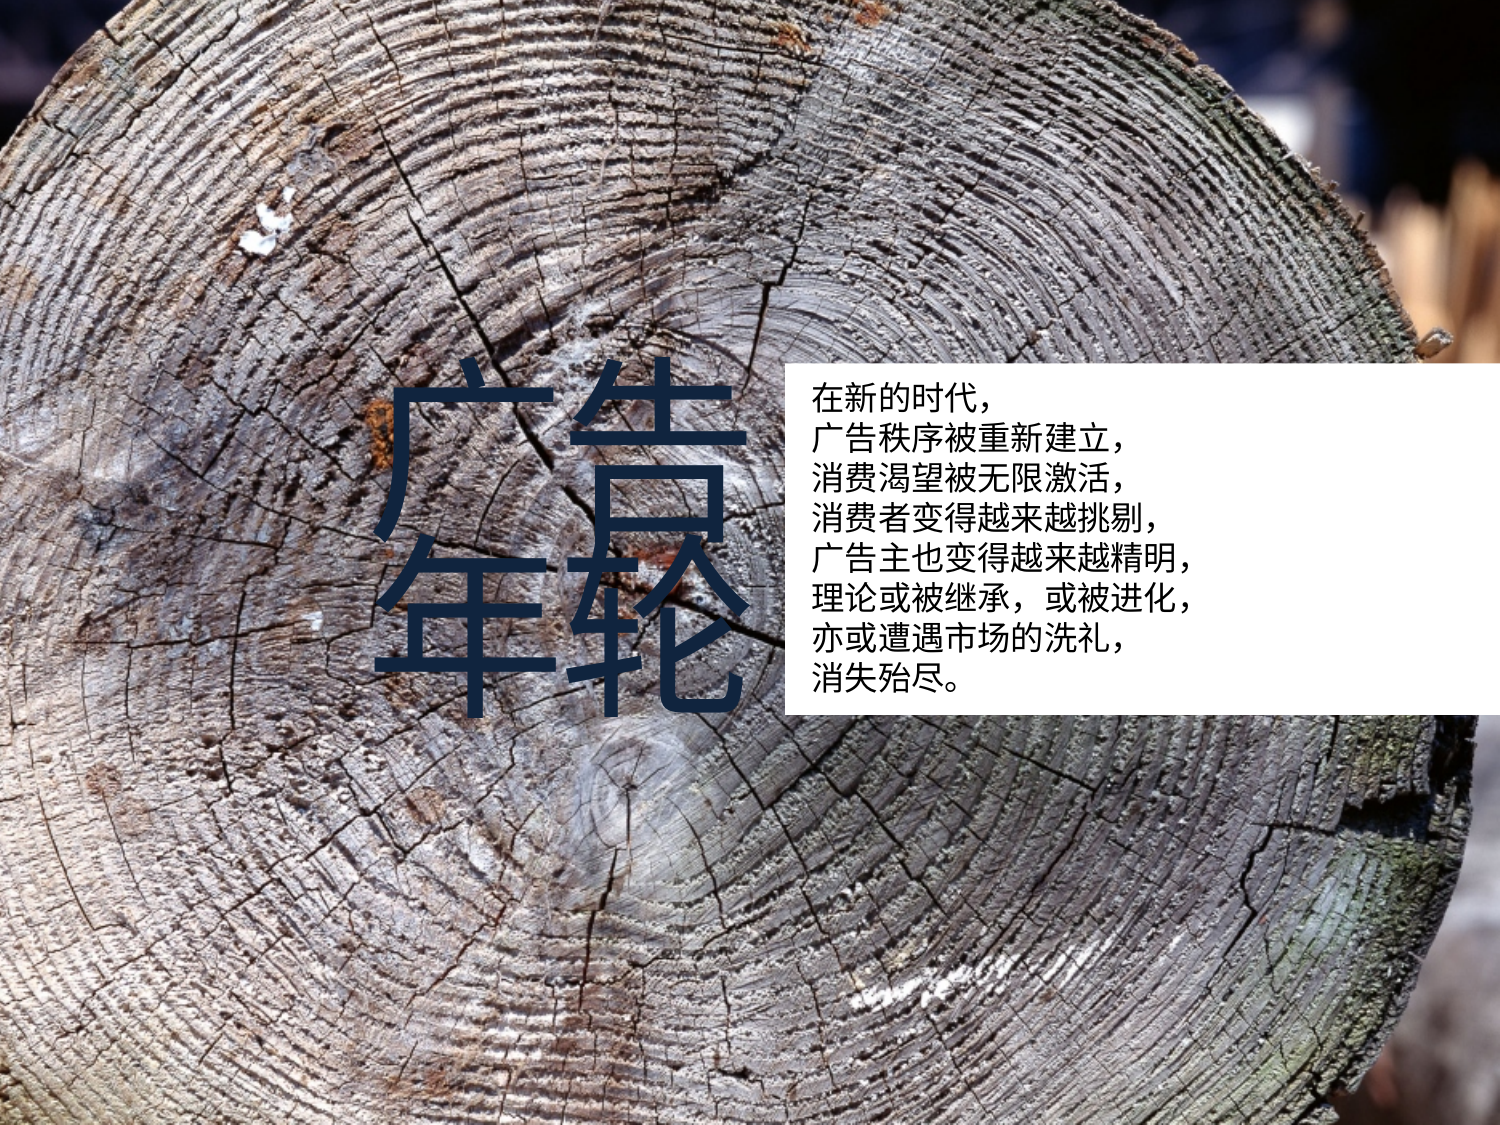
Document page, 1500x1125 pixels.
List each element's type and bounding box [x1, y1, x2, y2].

text_box [784, 363, 1500, 716]
picture [0, 0, 1500, 1125]
